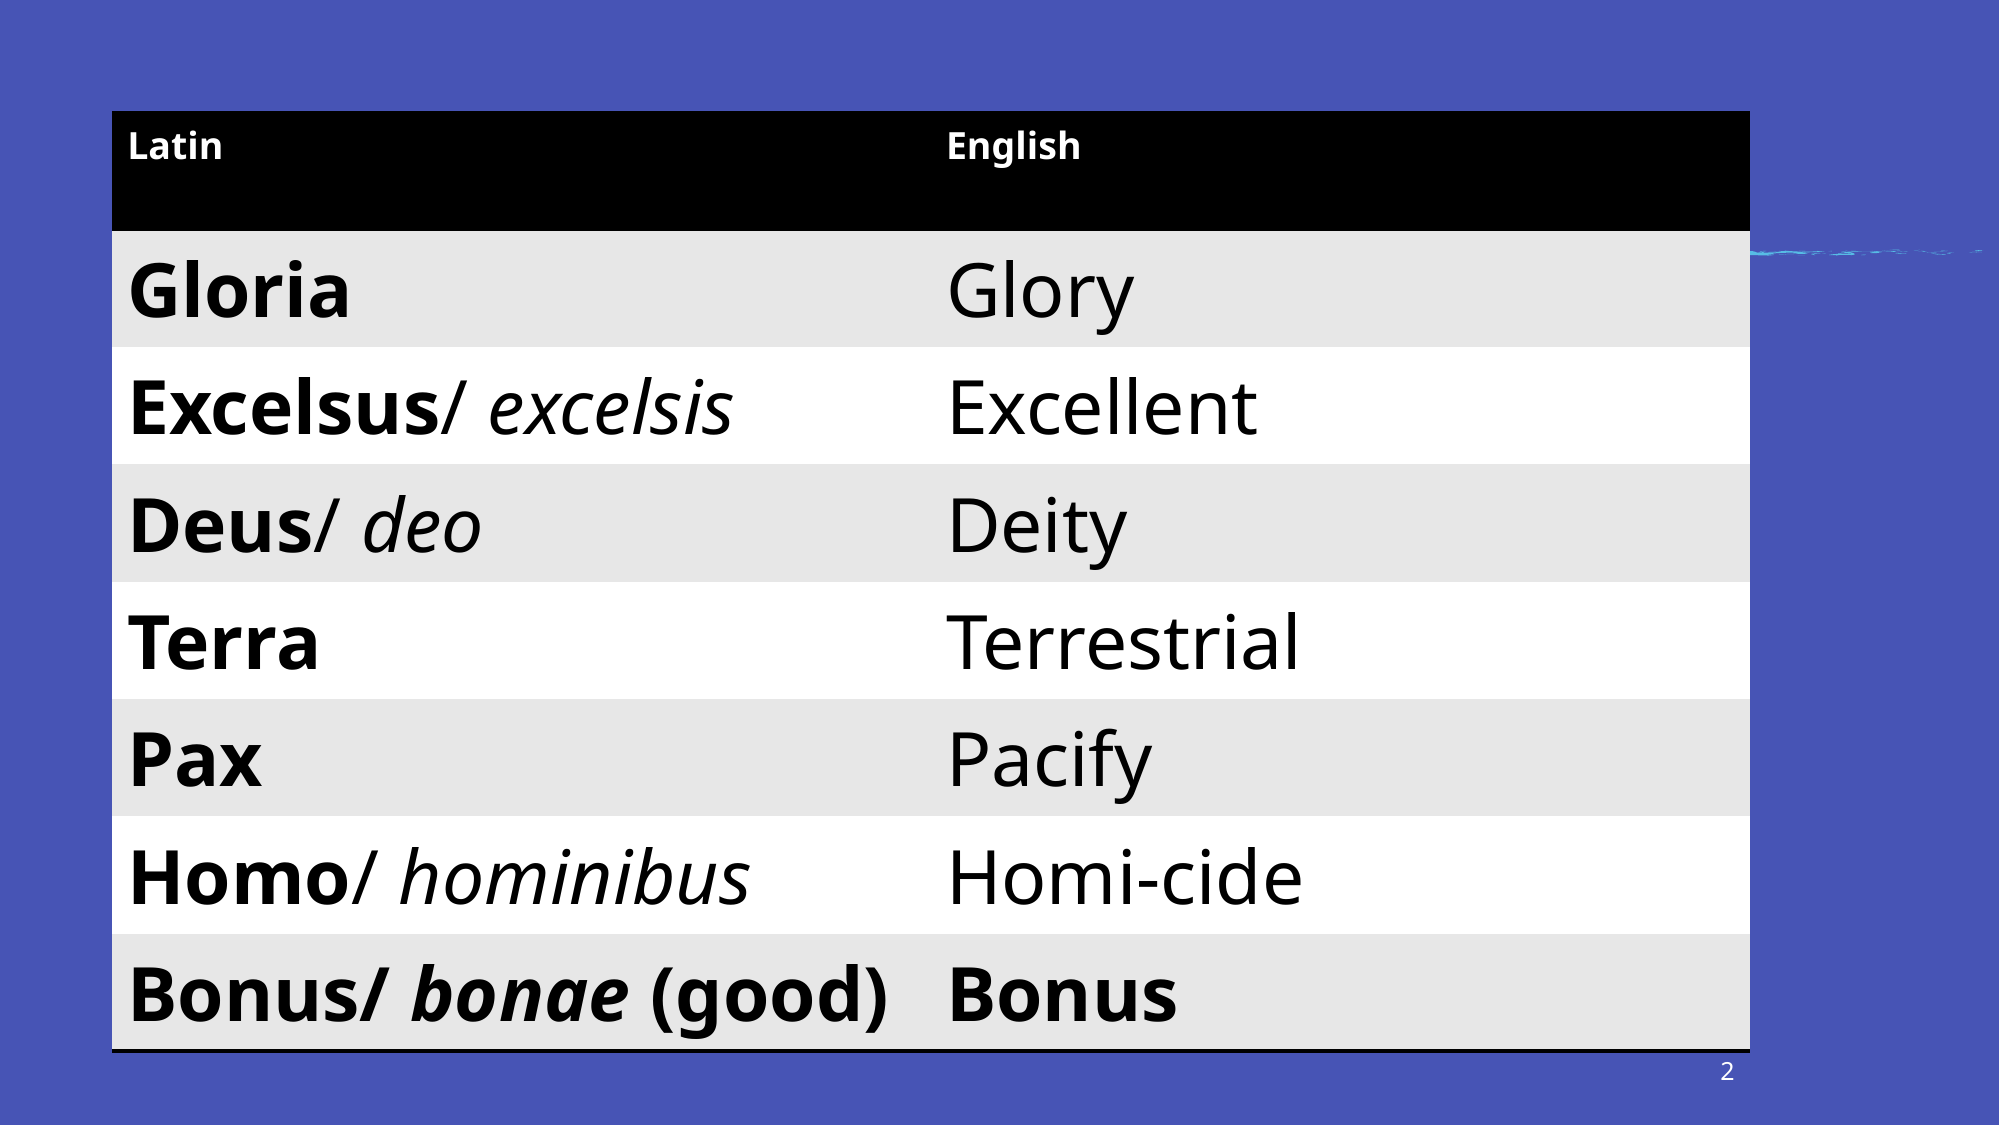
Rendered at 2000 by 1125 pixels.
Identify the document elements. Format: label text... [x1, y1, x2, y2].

table_cell Pacify [931, 699, 1750, 816]
table_cell Terrestrial [931, 582, 1750, 699]
table_cell Pax [112, 699, 931, 816]
table_cell Bonus [931, 934, 1750, 1049]
table_cell Excelsus/ excelsis [112, 347, 931, 464]
table_cell Deity [931, 464, 1750, 582]
slide_number 2 [1562, 1050, 1750, 1096]
table_cell Glory [931, 231, 1750, 347]
table_cell Excellent [931, 347, 1750, 464]
table_cell Deus/ deo [112, 464, 931, 582]
table_cell Terra [112, 582, 931, 699]
table_cell Homi-cide [931, 816, 1750, 934]
table_cell Homo/ hominibus [112, 816, 931, 934]
table_cell Bonus/ bonae (good) [112, 934, 931, 1049]
table_header English [931, 114, 1750, 228]
table_cell Gloria [112, 231, 931, 347]
table_header Latin [112, 114, 931, 228]
